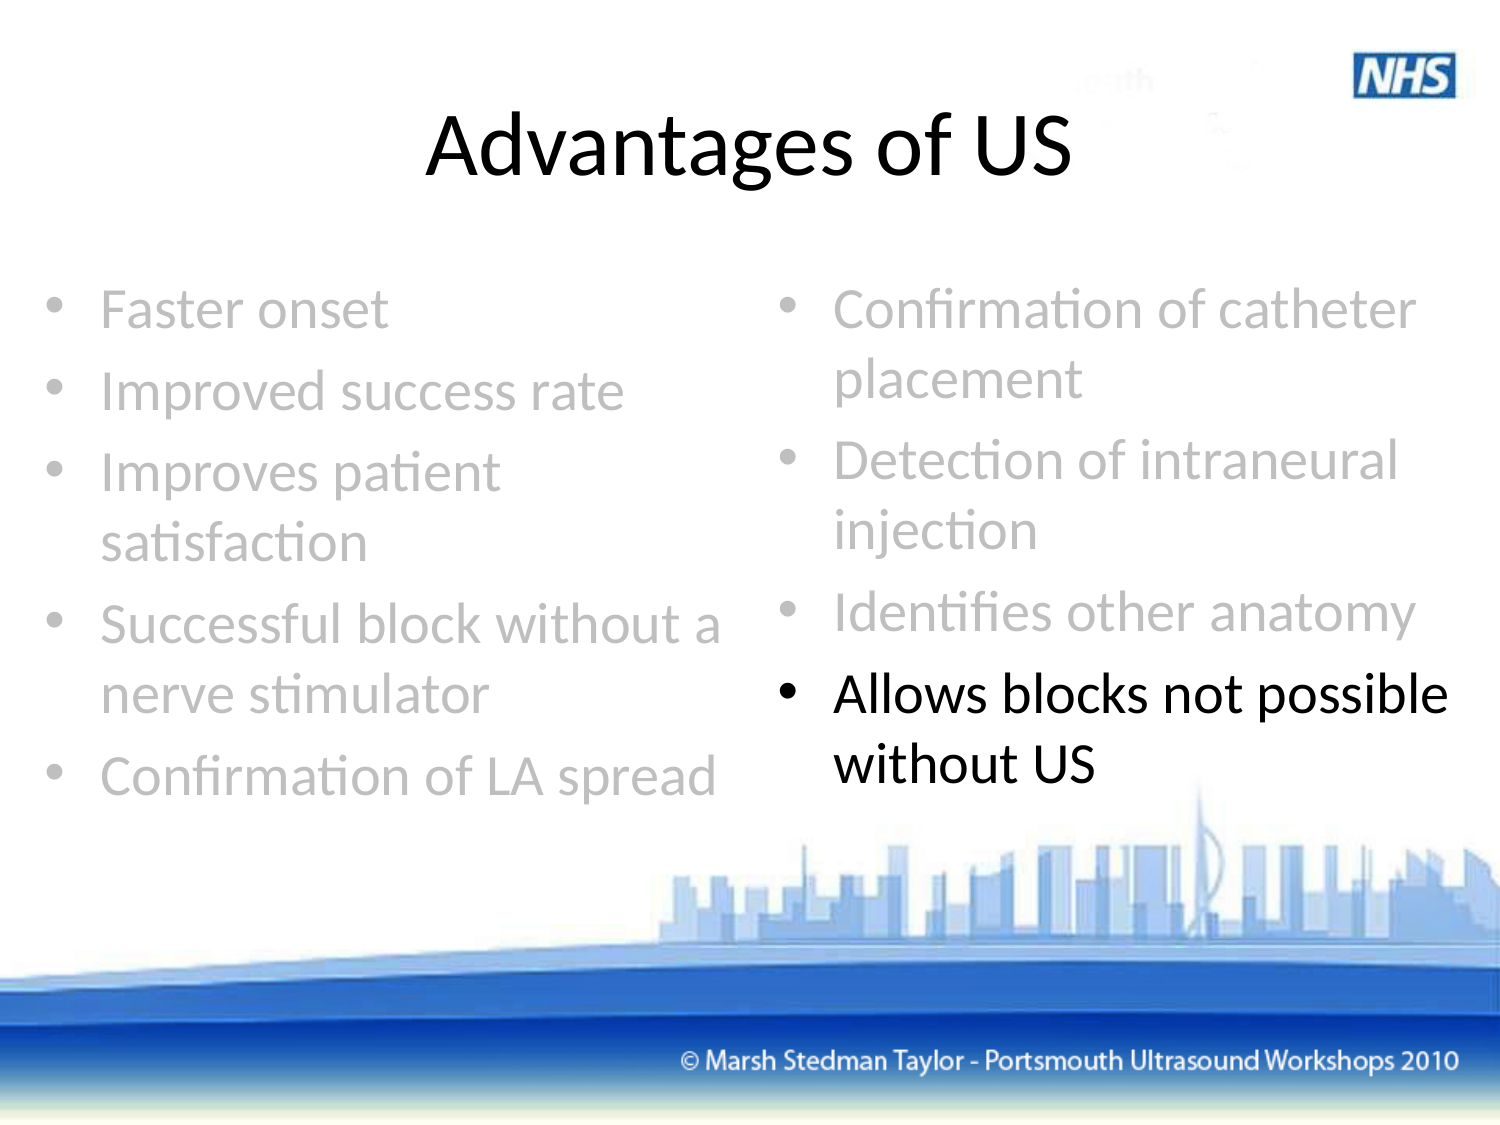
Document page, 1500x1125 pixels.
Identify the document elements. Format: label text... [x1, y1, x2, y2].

title Advantages of US [75, 45, 1425, 233]
list Faster onset Improved success rate Improves patient satisfaction Successful block without a nerve stimulator Confirmation of LA spread [29, 262, 738, 1005]
list Confirmation of catheter placement Detection of intraneural injection Identifies other anatomy Allows blocks not possible without US [762, 262, 1471, 1005]
picture [0, 0, 1500, 1125]
